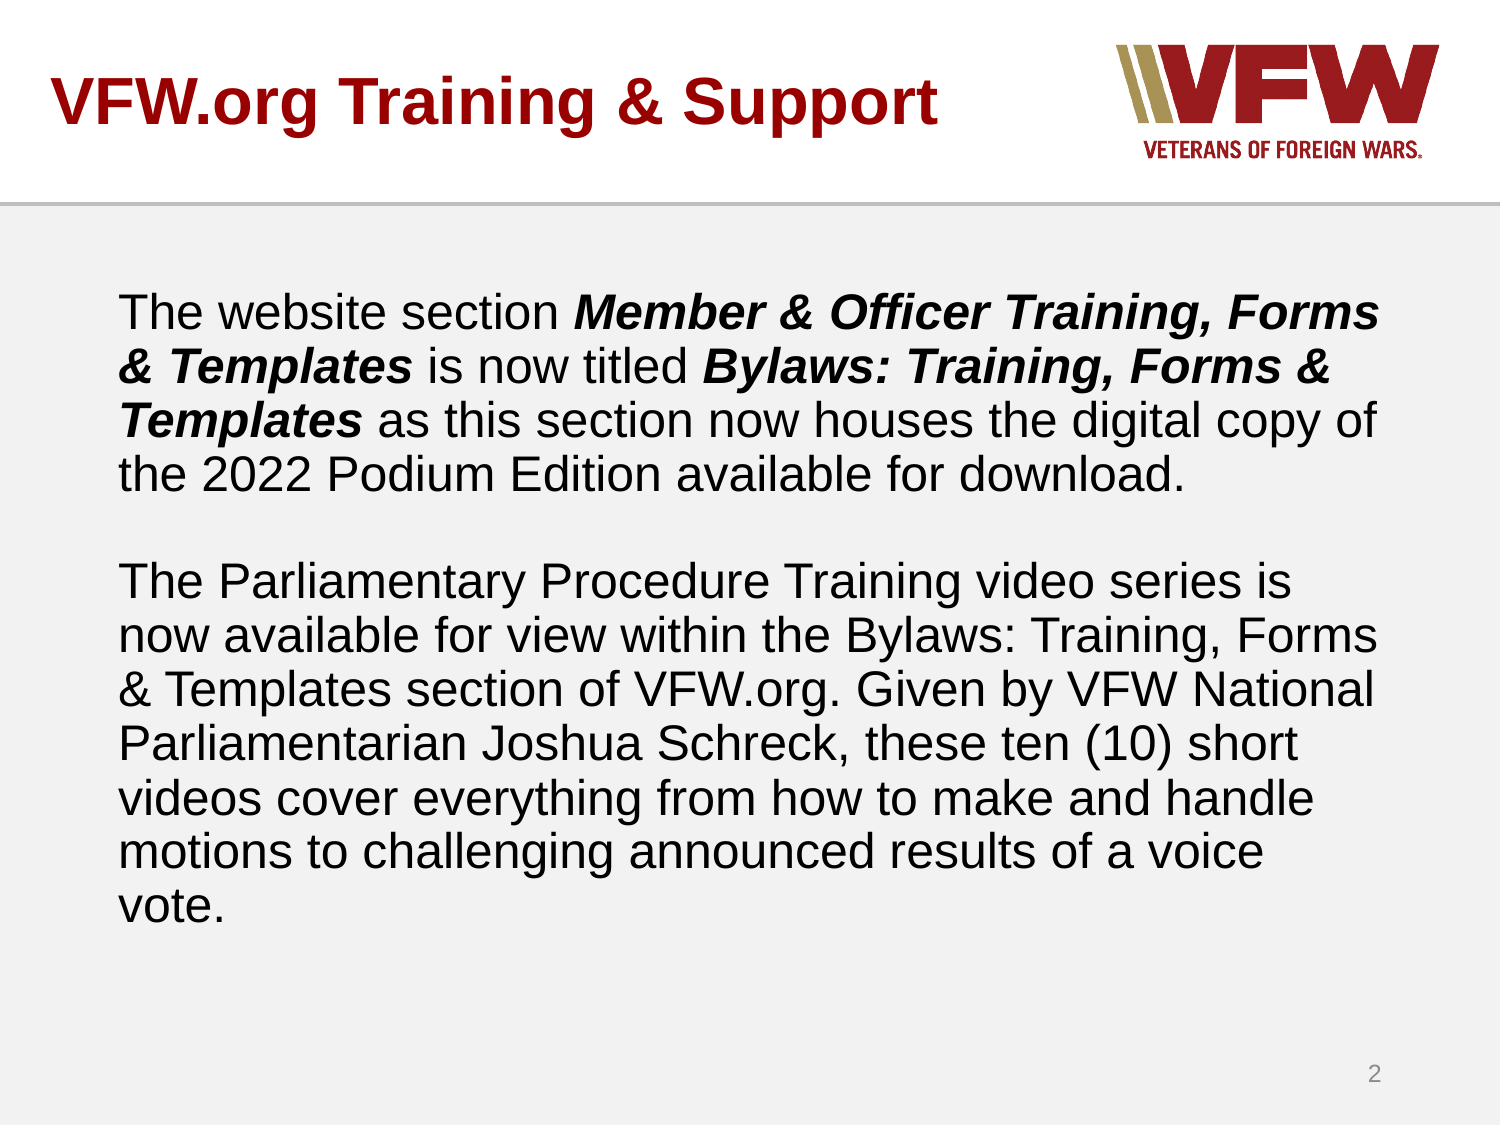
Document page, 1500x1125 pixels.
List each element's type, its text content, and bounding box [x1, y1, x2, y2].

list The website section Member & Officer Training, Forms & Templates is now titled Bylaws: Training, Forms & Templates as this section now houses the digital copy of the 2022 Podium Edition available for download. The Parliamentary Procedure Training video series is now available for view within the Bylaws: Training, Forms & Templates section of VFW.org. Given by VFW National Parliamentarian Joshua Schreck, these ten (10) short videos cover everything from how to make and handle motions to challenging announced results of a voice vote. [103, 228, 1397, 1103]
title VFW.org Training & Support [35, 22, 1075, 184]
slide_number 2 [1059, 1042, 1397, 1103]
picture [1115, 44, 1440, 159]
